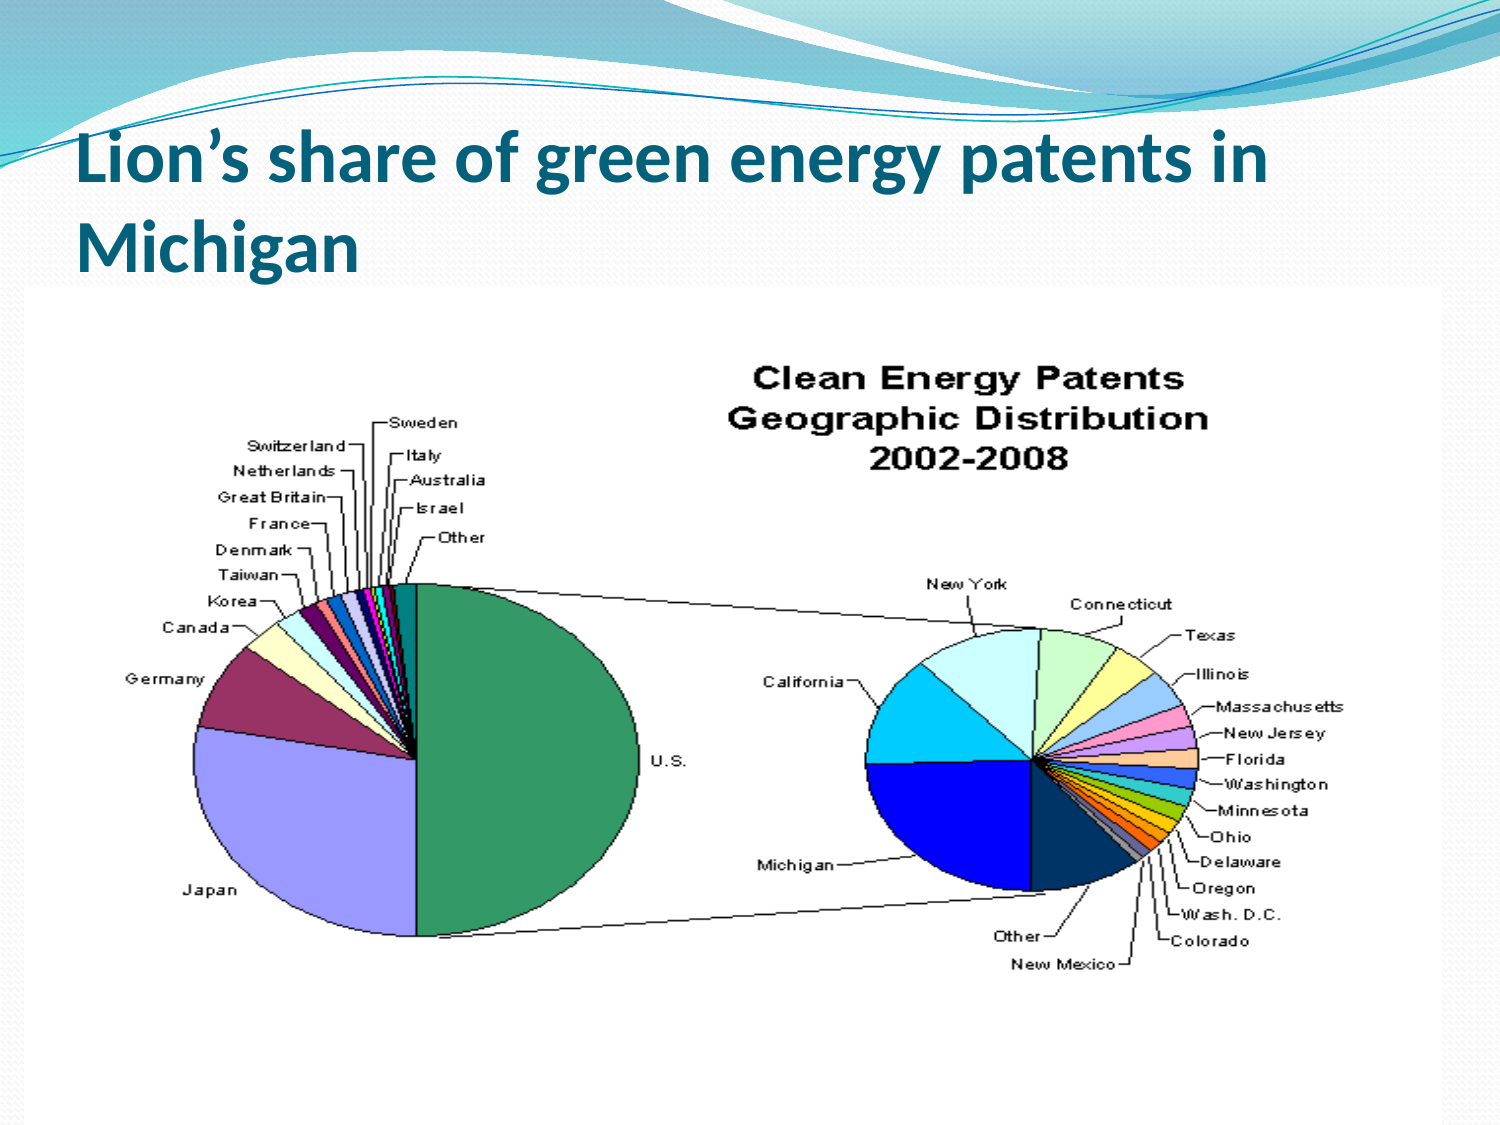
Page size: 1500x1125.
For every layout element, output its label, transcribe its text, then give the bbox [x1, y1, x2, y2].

picture [24, 287, 1442, 1125]
title Lion’s share of green energy patents in Michigan [75, 99, 1425, 287]
